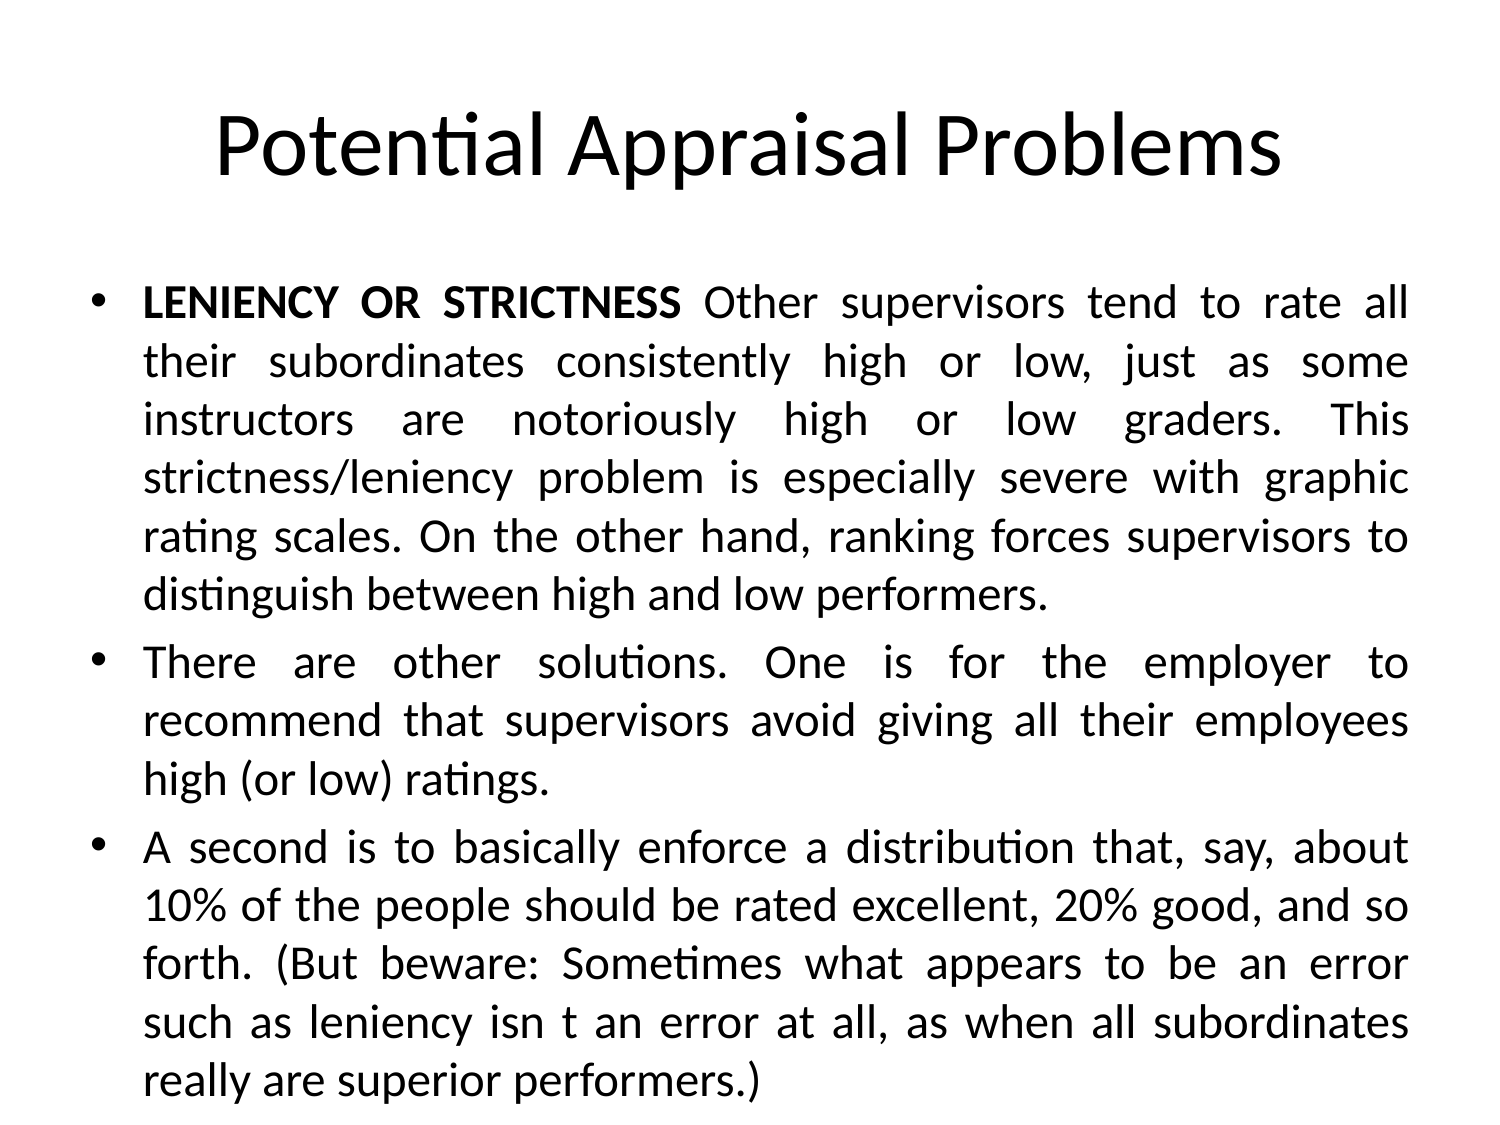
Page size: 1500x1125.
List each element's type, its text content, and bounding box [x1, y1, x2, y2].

list LENIENCY OR STRICTNESS Other supervisors tend to rate all their subordinates consistently high or low, just as some instructors are notoriously high or low graders. This strictness/leniency problem is especially severe with graphic rating scales. On the other hand, ranking forces supervisors to distinguish between high and low performers. There are other solutions. One is for the employer to recommend that supervisors avoid giving all their employees high (or low) ratings. A second is to basically enforce a distribution that, say, about 10% of the people should be rated excellent, 20% good, and so forth. (But beware: Sometimes what appears to be an error such as leniency isn t an error at all, as when all subordinates really are superior performers.) [75, 262, 1425, 1125]
title Potential Appraisal Problems [75, 45, 1425, 233]
